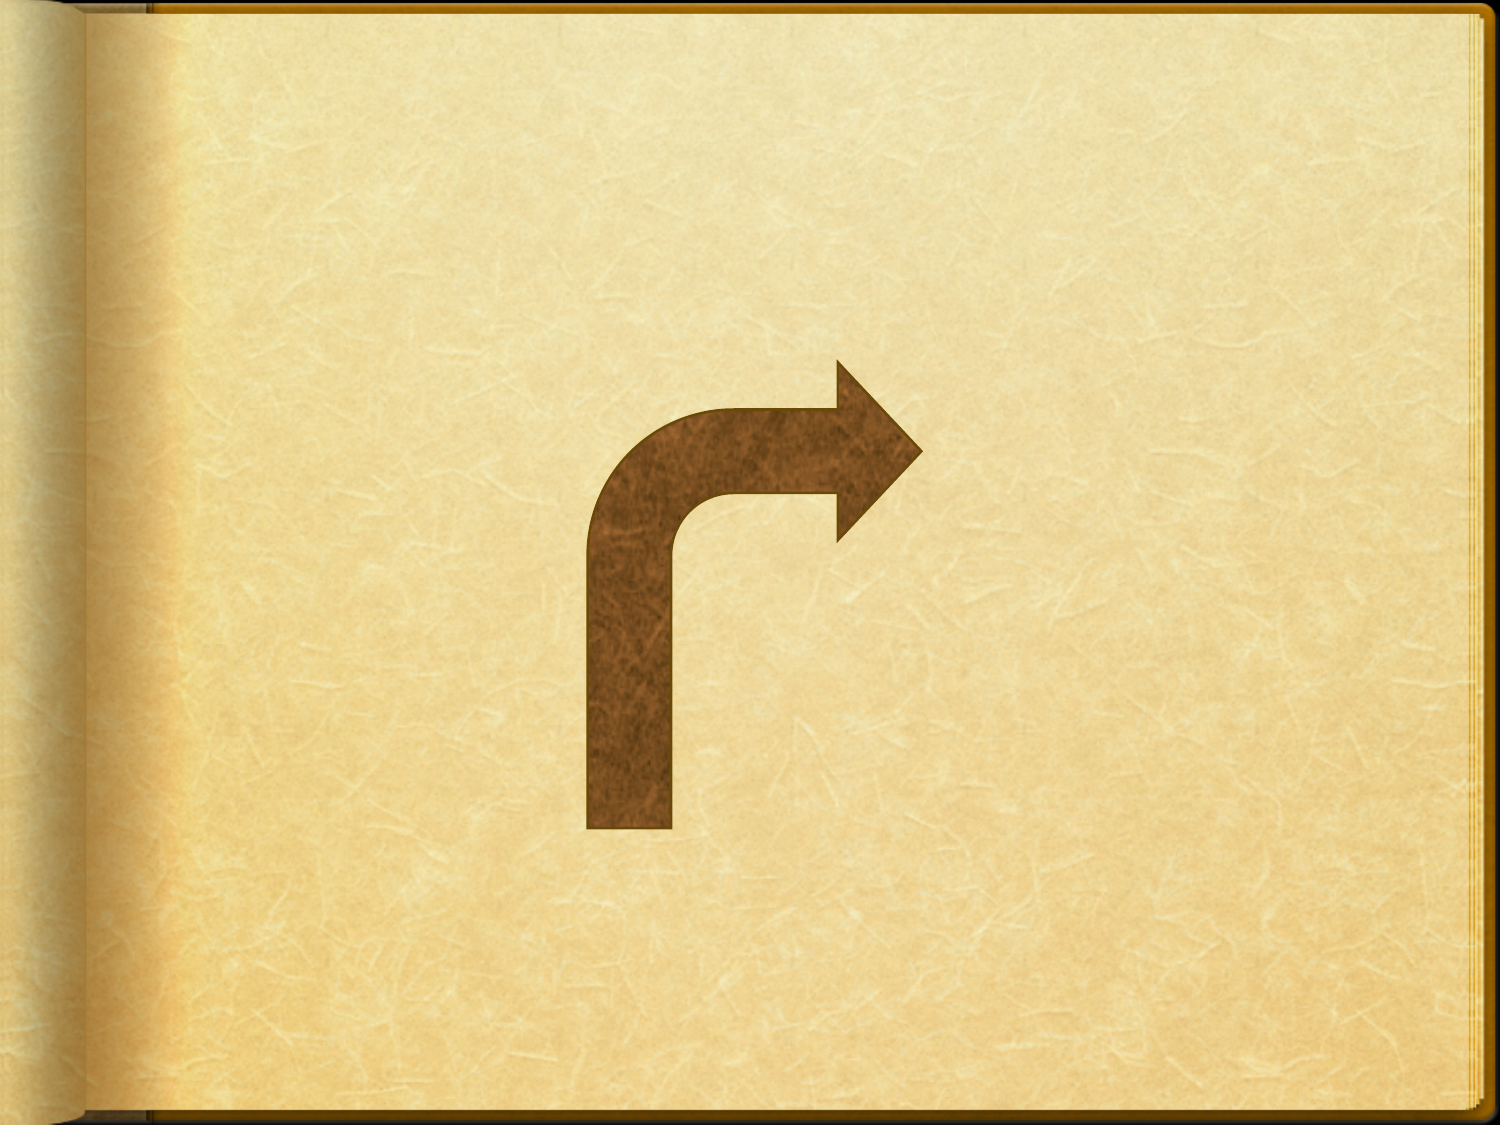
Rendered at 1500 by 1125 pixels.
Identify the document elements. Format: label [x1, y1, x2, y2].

text_box [586, 359, 924, 830]
picture [0, 0, 1500, 1125]
